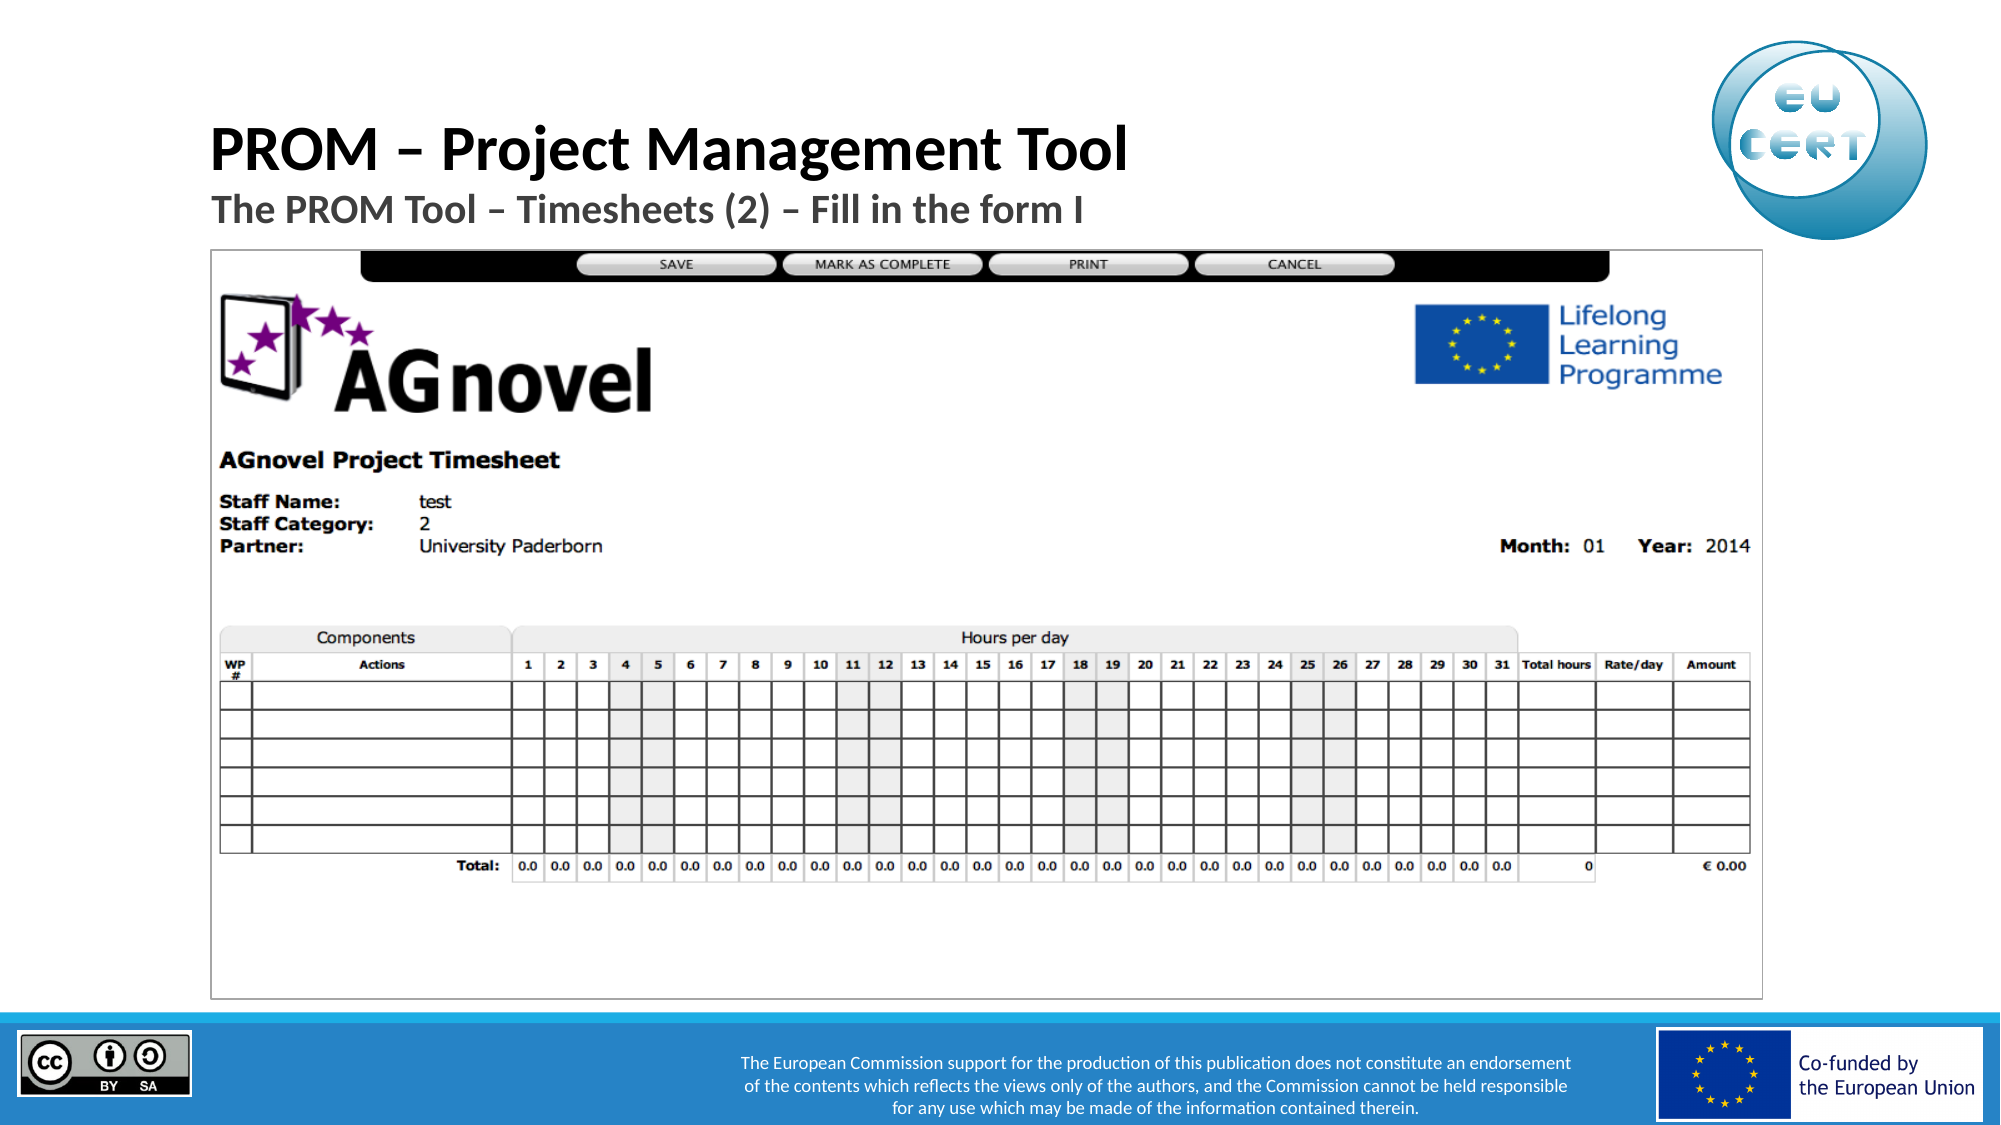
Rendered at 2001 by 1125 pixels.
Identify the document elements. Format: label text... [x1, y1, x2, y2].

picture [1656, 1027, 1983, 1122]
picture [17, 1030, 192, 1097]
title PROM – Project Management Tool [195, 50, 1460, 191]
picture [211, 250, 1762, 999]
list The PROM Tool – Timesheets (2) – Fill in the form I [211, 180, 1534, 250]
